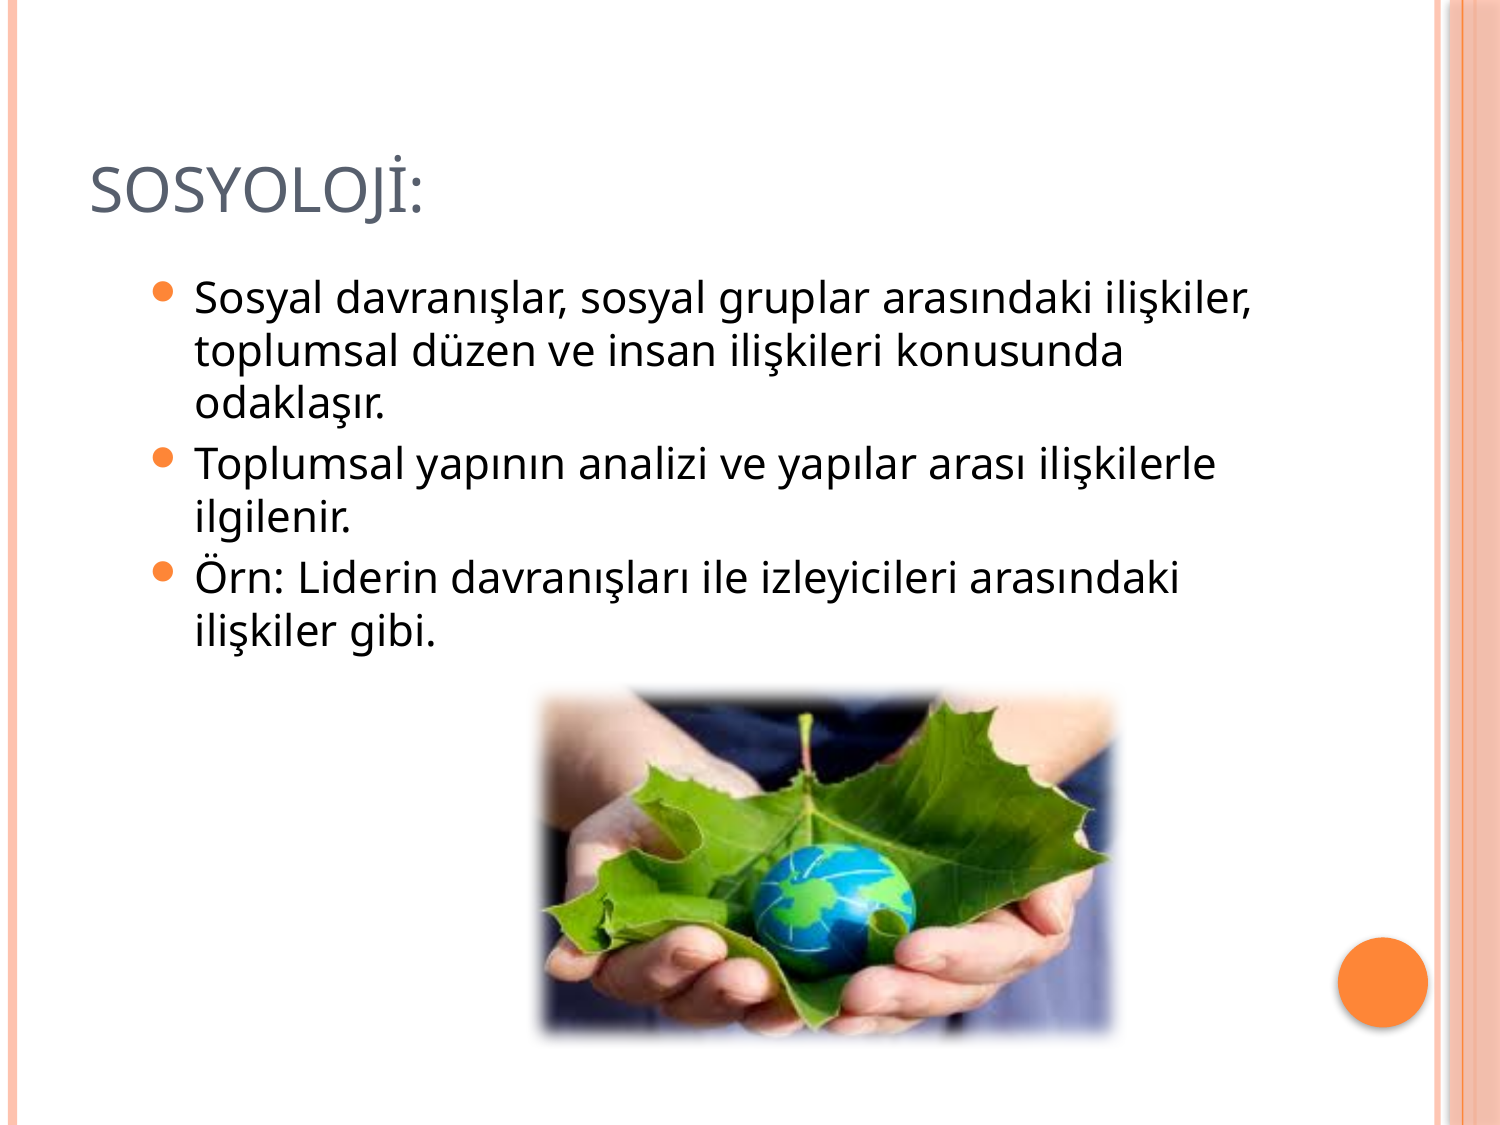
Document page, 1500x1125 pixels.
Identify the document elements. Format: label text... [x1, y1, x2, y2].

picture [525, 680, 1129, 1051]
title SOSYOLOJİ: [75, 45, 1300, 233]
list Sosyal davranışlar, sosyal gruplar arasındaki ilişkiler, toplumsal düzen ve insan ilişkileri konusunda odaklaşır. Toplumsal yapının analizi ve yapılar arası ilişkilerle ilgilenir. Örn: Liderin davranışları ile izleyicileri arasındaki ilişkiler gibi. [75, 262, 1300, 1062]
